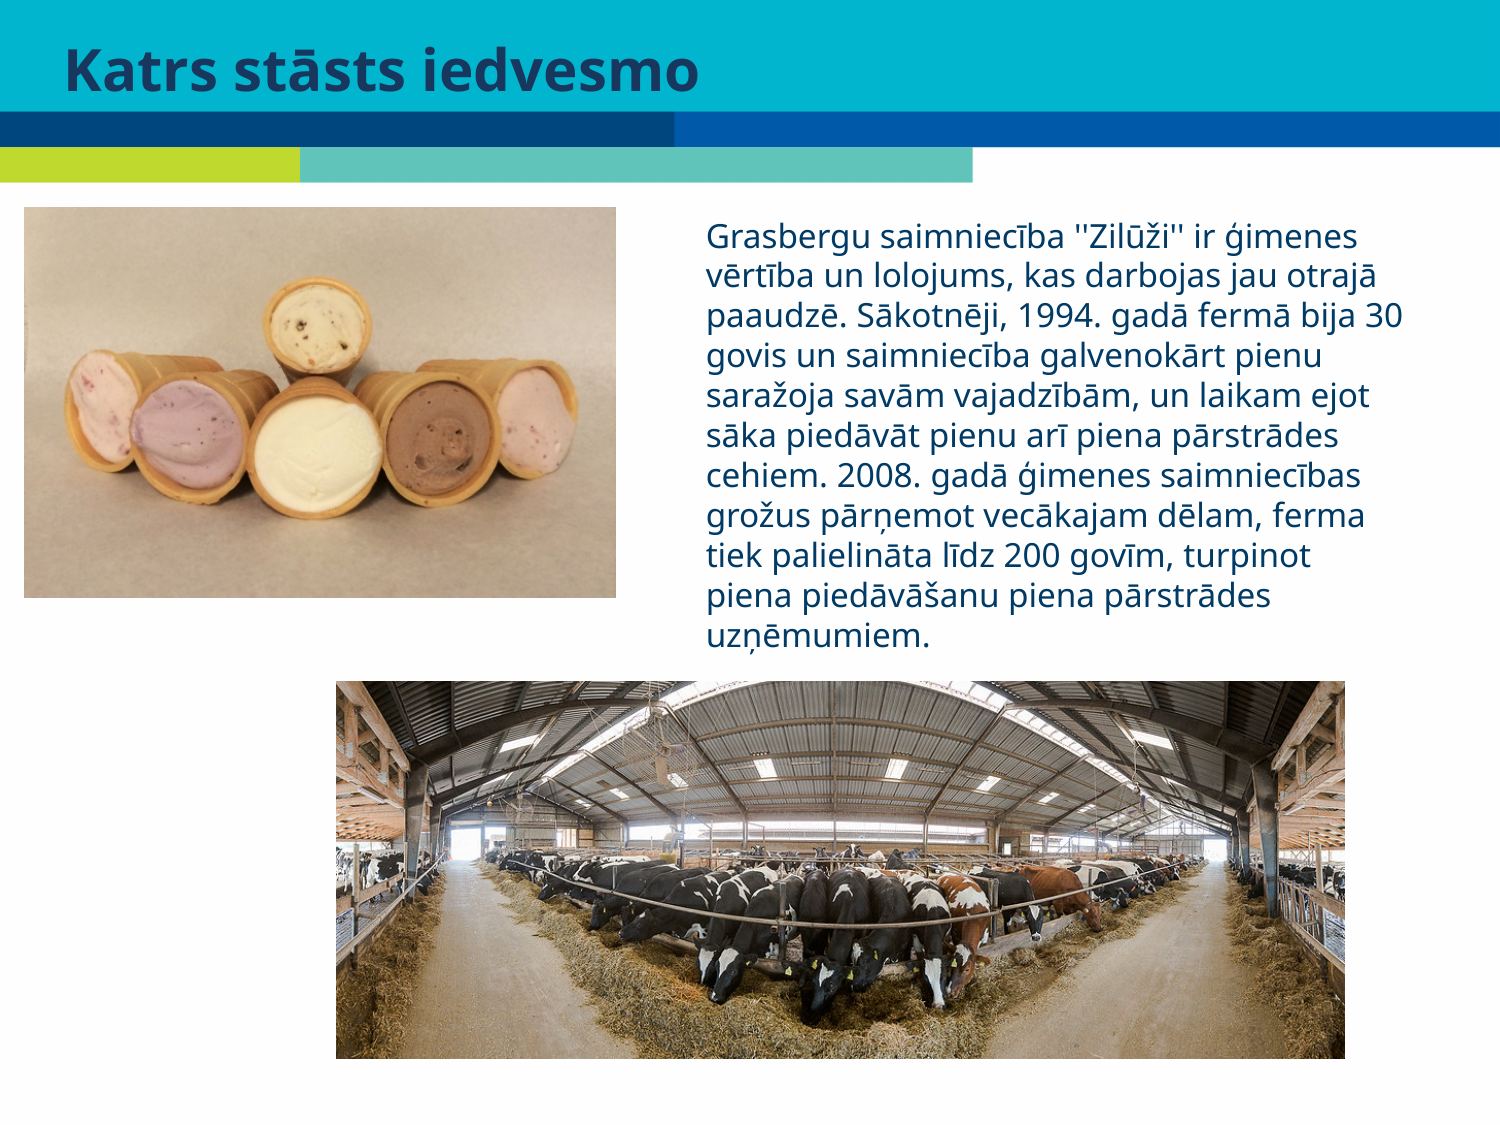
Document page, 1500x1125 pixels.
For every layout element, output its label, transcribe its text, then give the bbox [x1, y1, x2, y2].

text_box Grasbergu saimniecība ''Zilūži'' ir ģimenes vērtība un lolojums, kas darbojas jau otrajā paaudzē. Sākotnēji, 1994. gadā fermā bija 30 govis un saimniecība galvenokārt pienu saražoja savām vajadzībām, un laikam ejot sāka piedāvāt pienu arī piena pārstrādes cehiem. 2008. gadā ģimenes saimniecības grožus pārņemot vecākajam dēlam, ferma tiek palielināta līdz 200 govīm, turpinot piena piedāvāšanu piena pārstrādes uzņēmumiem. [691, 207, 1421, 662]
text_box Katrs stāsts iedvesmo [48, 26, 1365, 111]
picture [0, 113, 1500, 1125]
picture [0, 0, 1500, 110]
